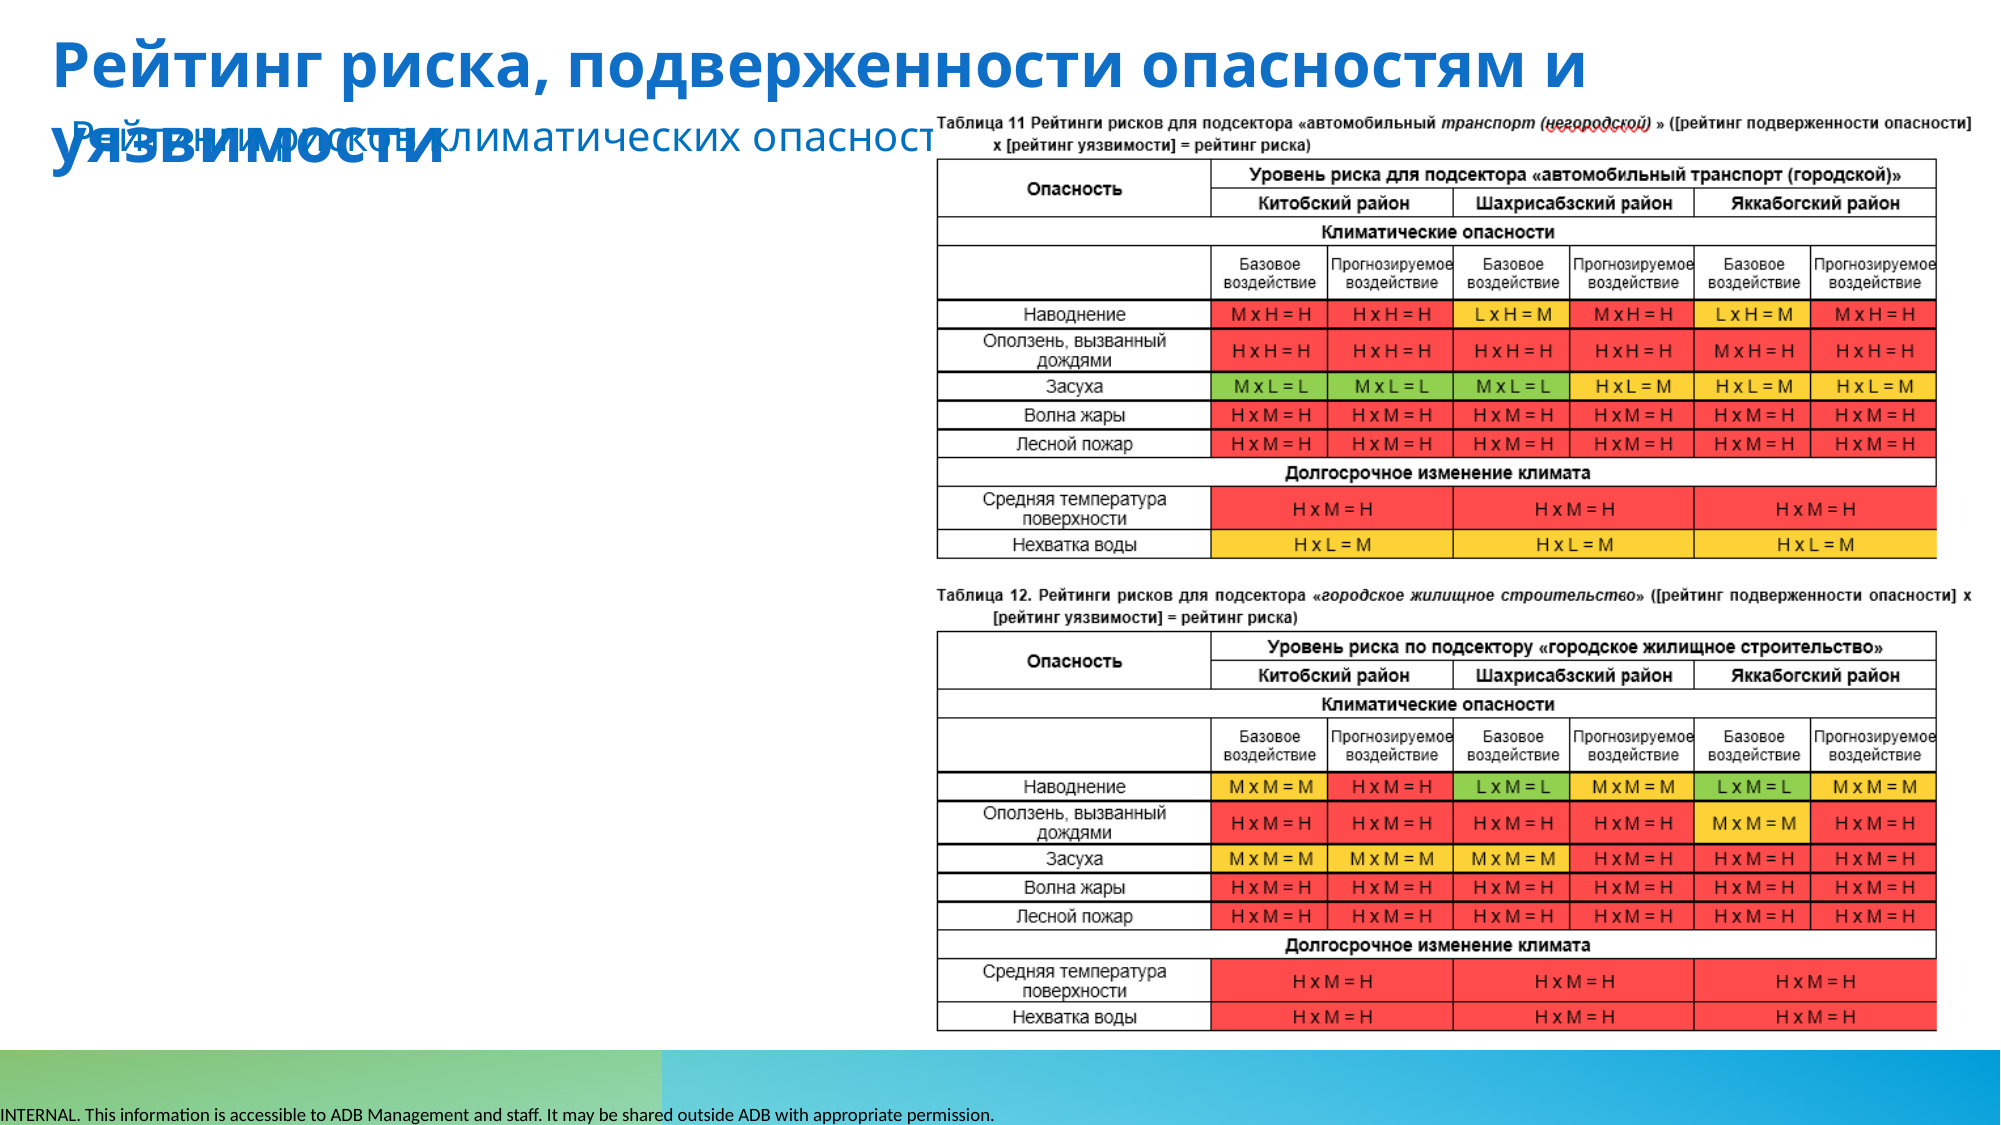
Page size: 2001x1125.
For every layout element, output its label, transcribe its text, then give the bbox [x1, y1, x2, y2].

text_box Рейтинги рисков климатических опасностей [55, 102, 1140, 168]
picture [933, 109, 1975, 1034]
text_box Рейтинг риска, подверженности опасностям и уязвимости [37, 17, 1961, 183]
